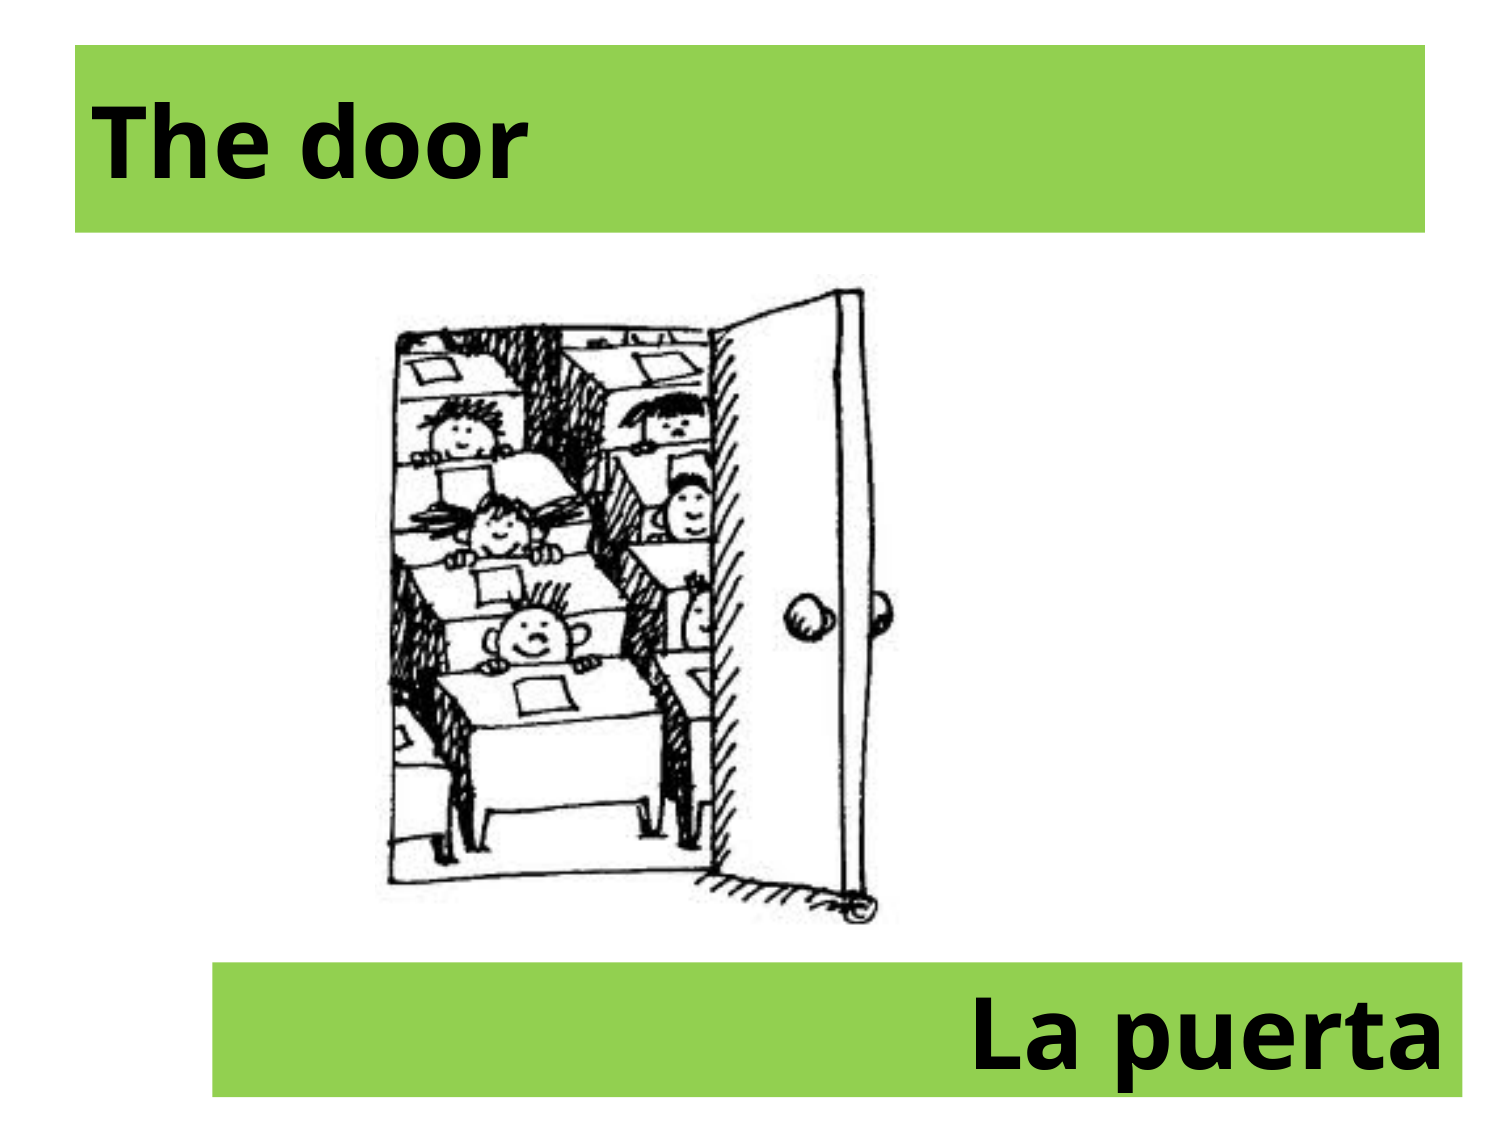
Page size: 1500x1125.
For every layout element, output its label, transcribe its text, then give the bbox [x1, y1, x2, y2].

text_box La puerta [212, 962, 1463, 1098]
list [374, 274, 902, 931]
title The door [75, 45, 1425, 233]
